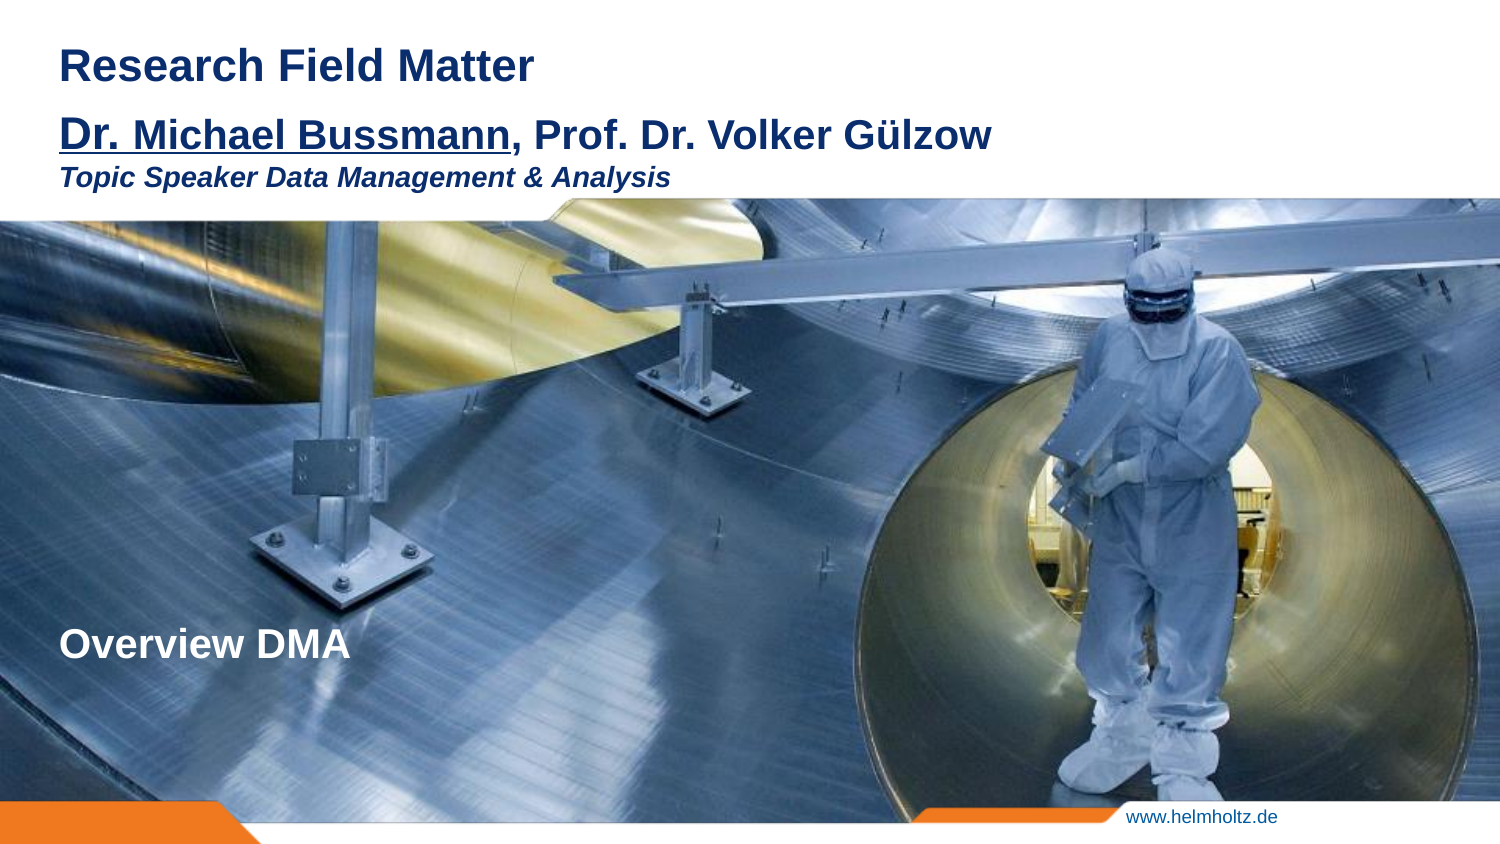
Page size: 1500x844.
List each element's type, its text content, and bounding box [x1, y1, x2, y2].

picture [0, 0, 1500, 844]
title Research Field Matter Dr. Michael Bussmann, Prof. Dr. Volker Gülzow Topic Speaker Data Management & Analysis [59, 36, 1442, 92]
text_box Overview DMA [58, 616, 1441, 836]
